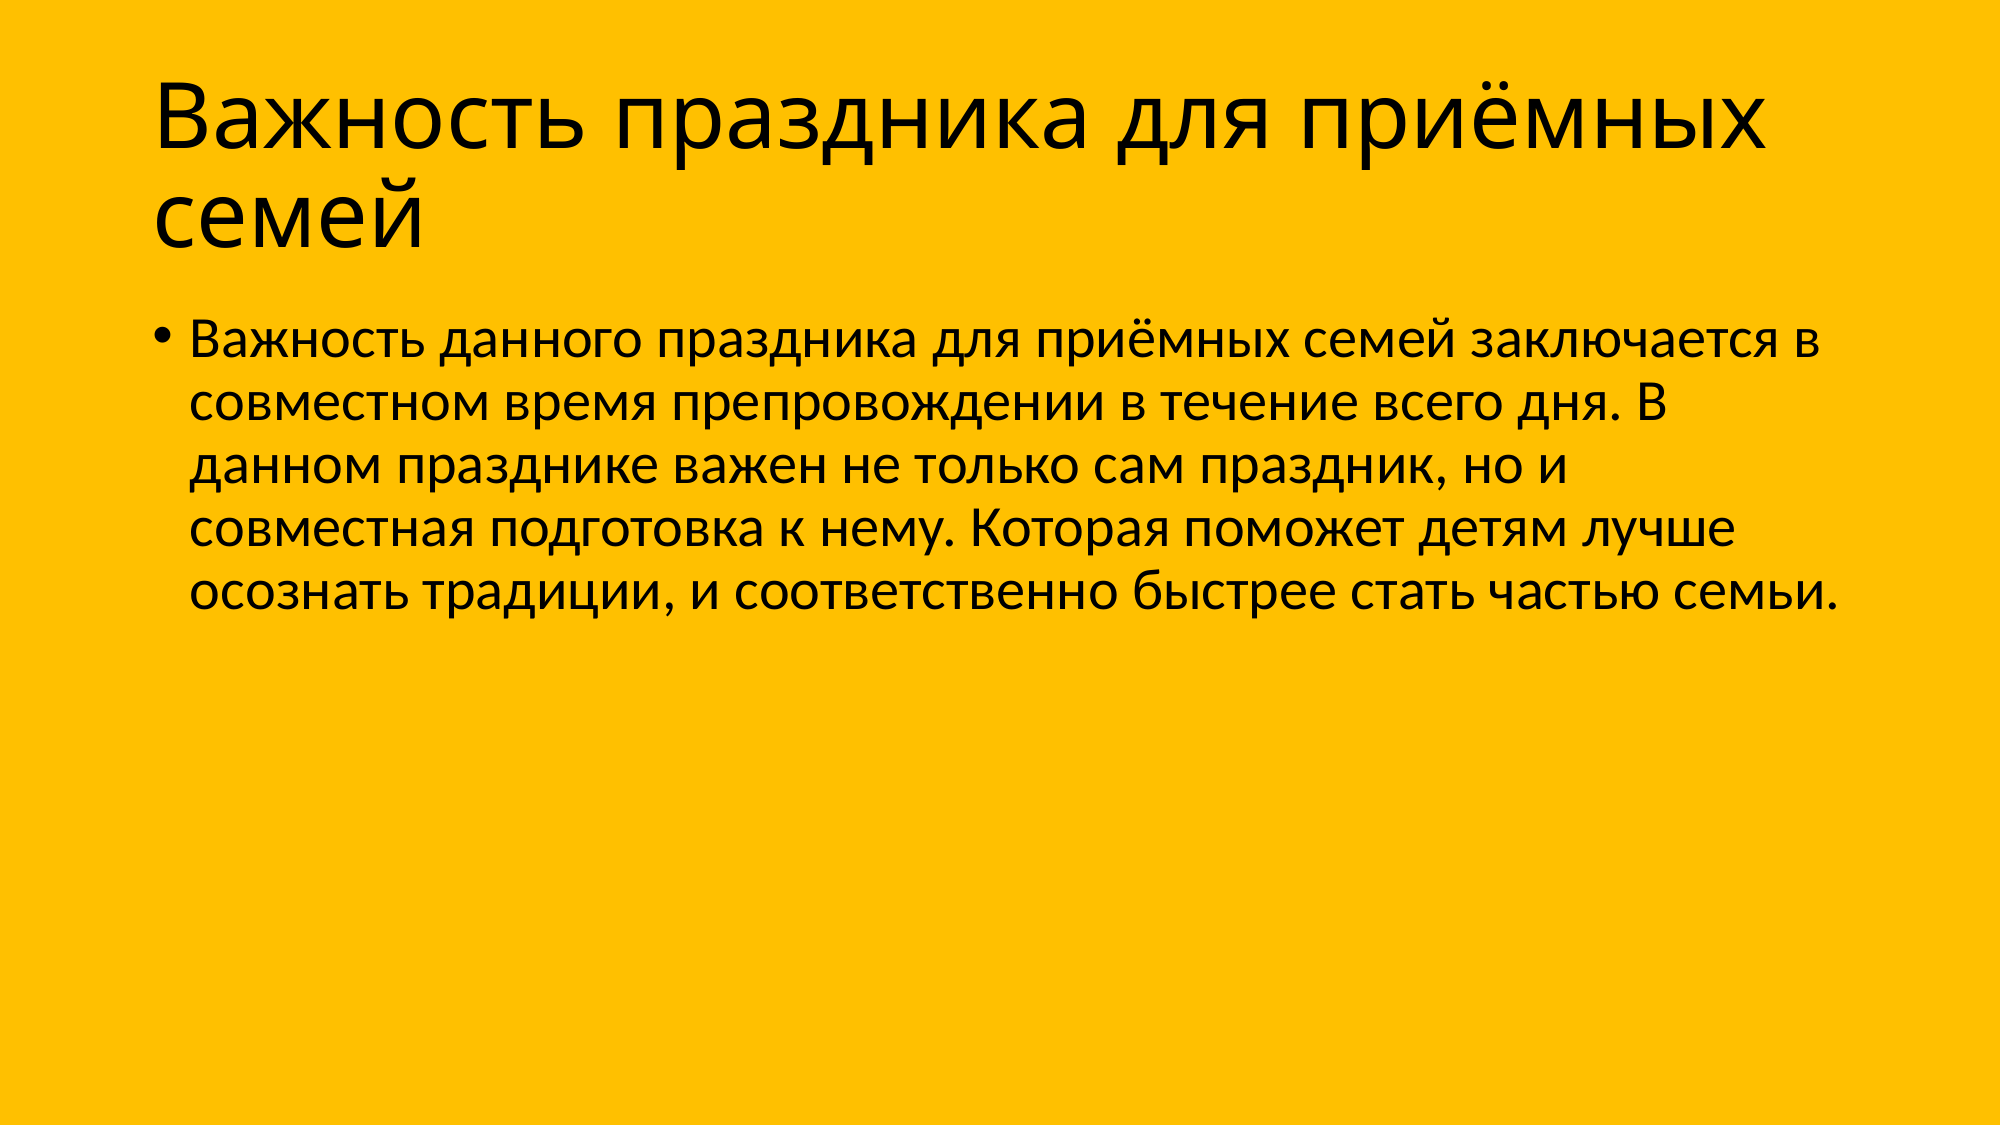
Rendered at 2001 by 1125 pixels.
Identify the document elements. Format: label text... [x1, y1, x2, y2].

title Важность праздника для приёмных семей [137, 59, 1863, 278]
list Важность данного праздника для приёмных семей заключается в совместном время препровождении в течение всего дня. В данном празднике важен не только сам праздник, но и совместная подготовка к нему. Которая поможет детям лучше осознать традиции, и соответственно быстрее стать частью семьи. [137, 299, 1863, 1014]
